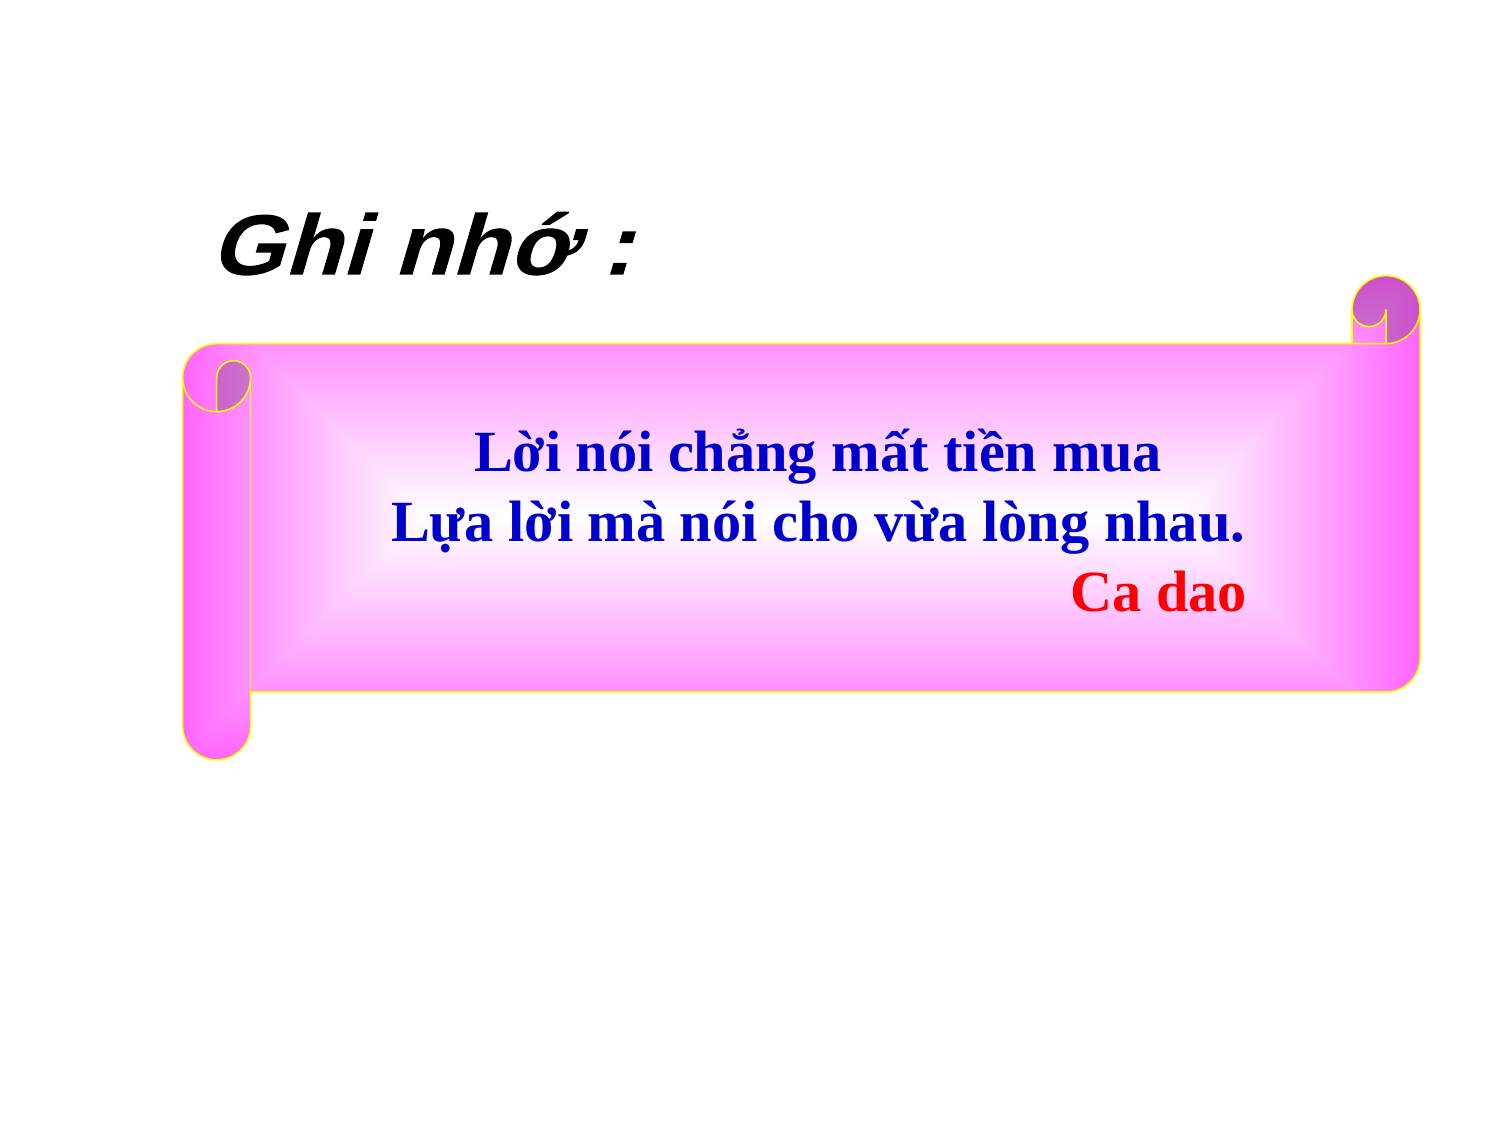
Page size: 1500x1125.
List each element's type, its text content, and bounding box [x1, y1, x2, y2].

text_box Lời nói chẳng mất tiền mua Lựa lời mà nói cho vừa lòng nhau. Ca dao [182, 275, 1421, 760]
